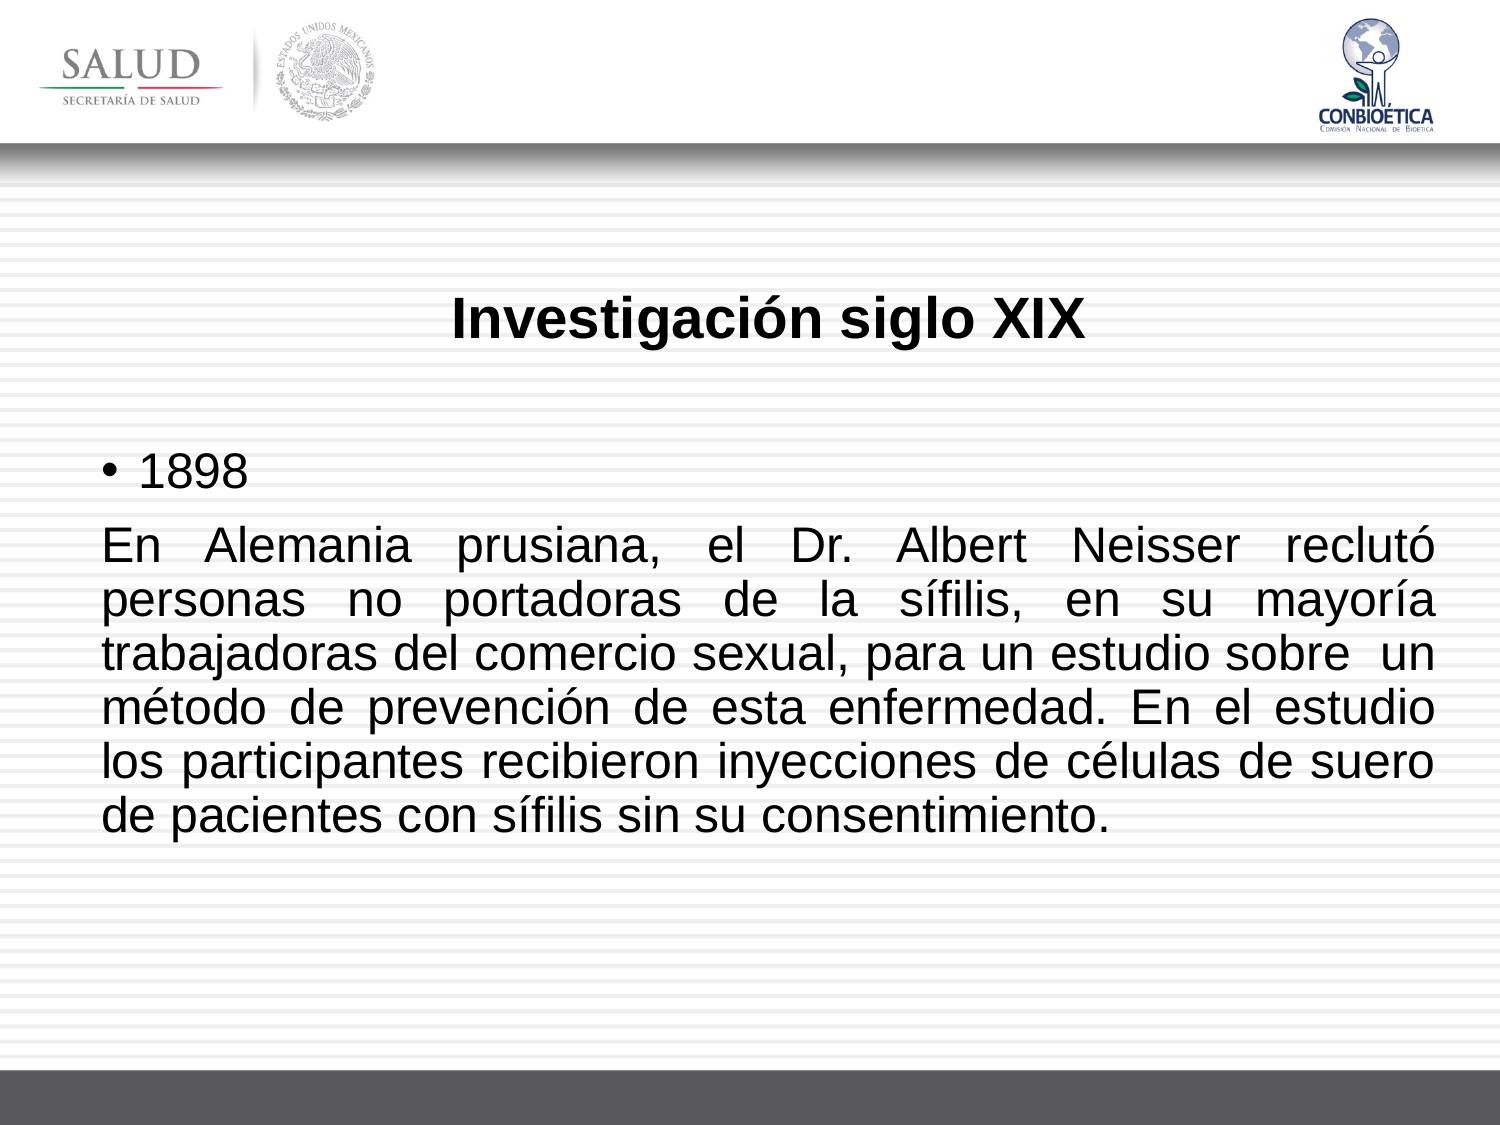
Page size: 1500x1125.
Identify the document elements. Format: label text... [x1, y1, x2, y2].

picture [0, 0, 1500, 1125]
list 1898 En Alemania prusiana, el Dr. Albert Neisser reclutó personas no portadoras de la sífilis, en su mayoría trabajadoras del comercio sexual, para un estudio sobre un método de prevención de esta enfermedad. En el estudio los participantes recibieron inyecciones de células de suero de pacientes con sífilis sin su consentimiento. [93, 437, 1445, 942]
text_box Investigación siglo XIX [0, 237, 1482, 392]
